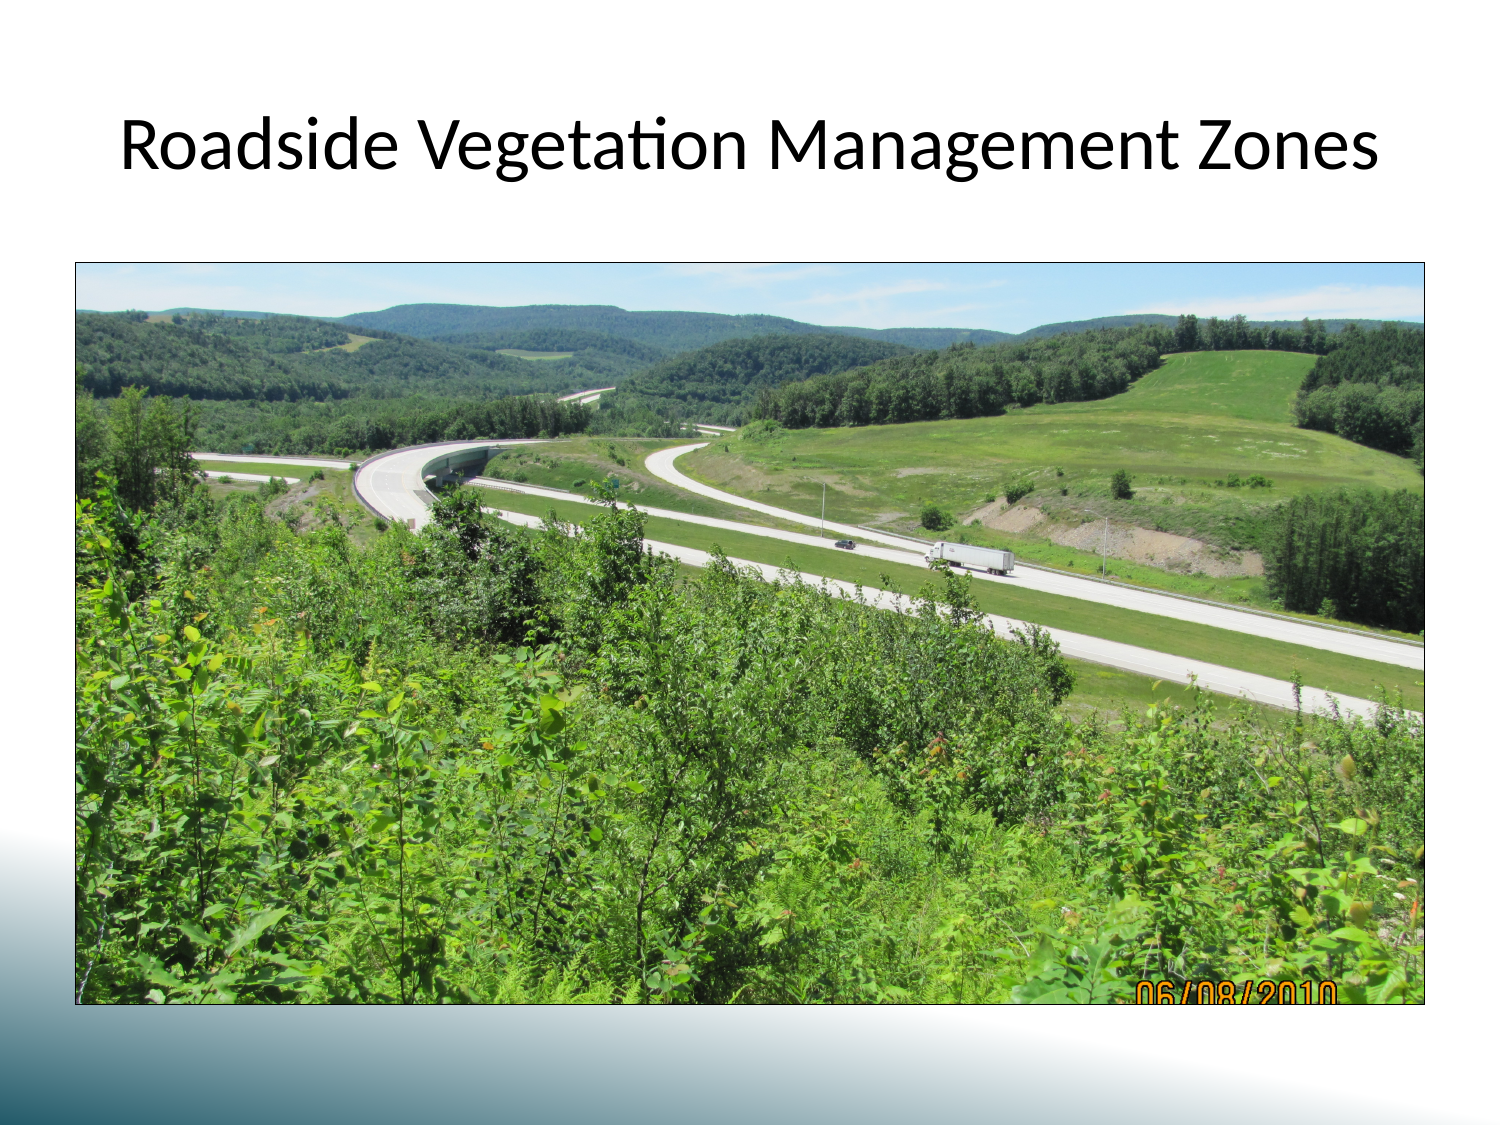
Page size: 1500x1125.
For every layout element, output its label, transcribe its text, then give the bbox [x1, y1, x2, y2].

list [74, 262, 1426, 1006]
title Roadside Vegetation Management Zones [75, 45, 1425, 233]
